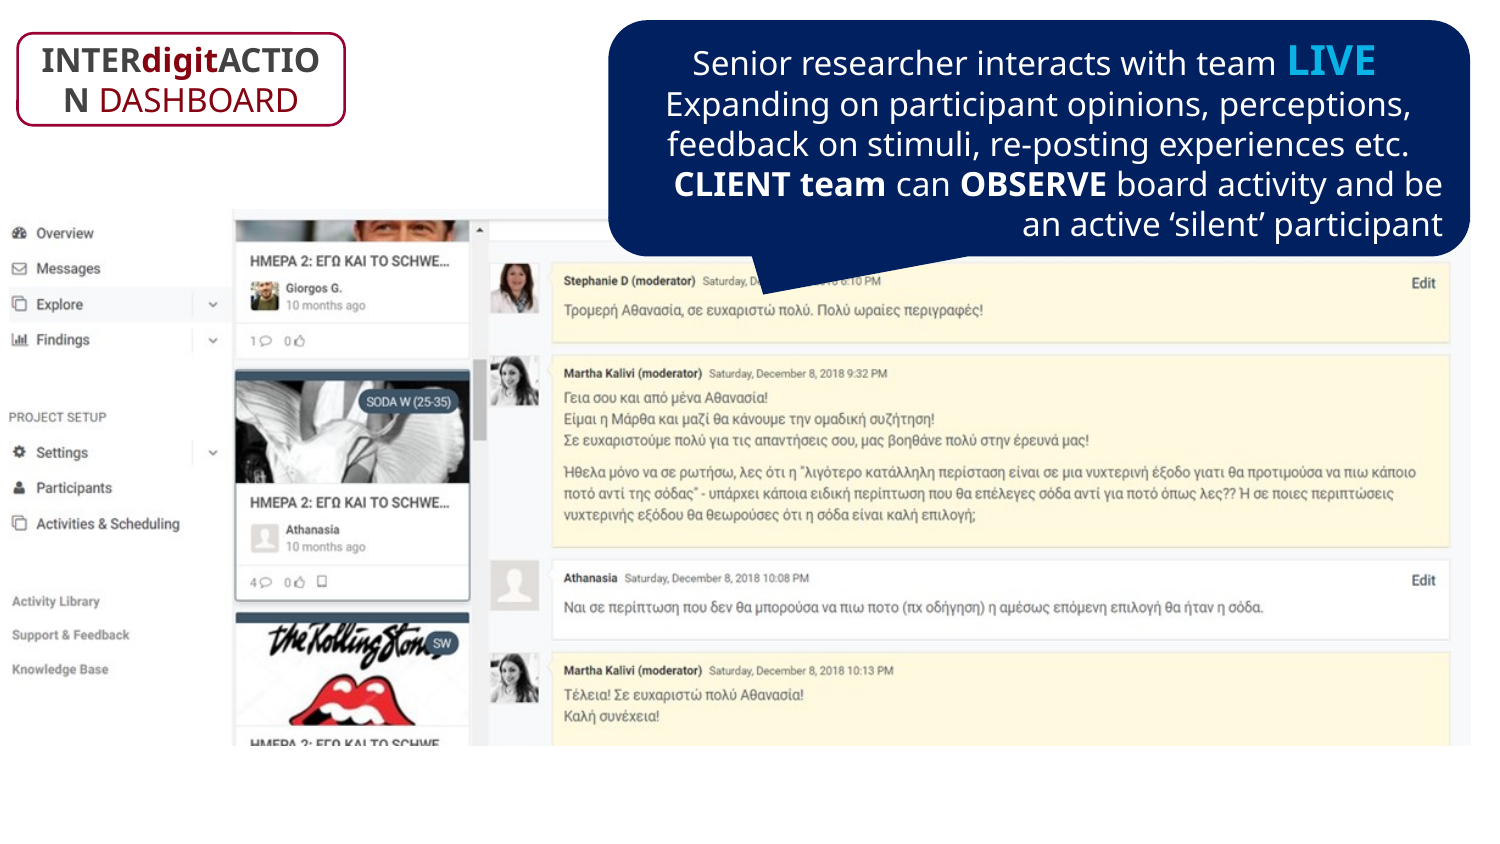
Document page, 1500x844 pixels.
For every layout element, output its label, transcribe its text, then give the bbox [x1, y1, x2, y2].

text_box INTERdigitACTION DASHBOARD [16, 31, 346, 127]
picture [9, 208, 1471, 746]
text_box Senior researcher interacts with team LIVE Expanding on participant opinions, perceptions, feedback on stimuli, re-posting experiences etc. CLIENT team can OBSERVE board activity and be an active ‘silent’ participant [606, 18, 1472, 206]
